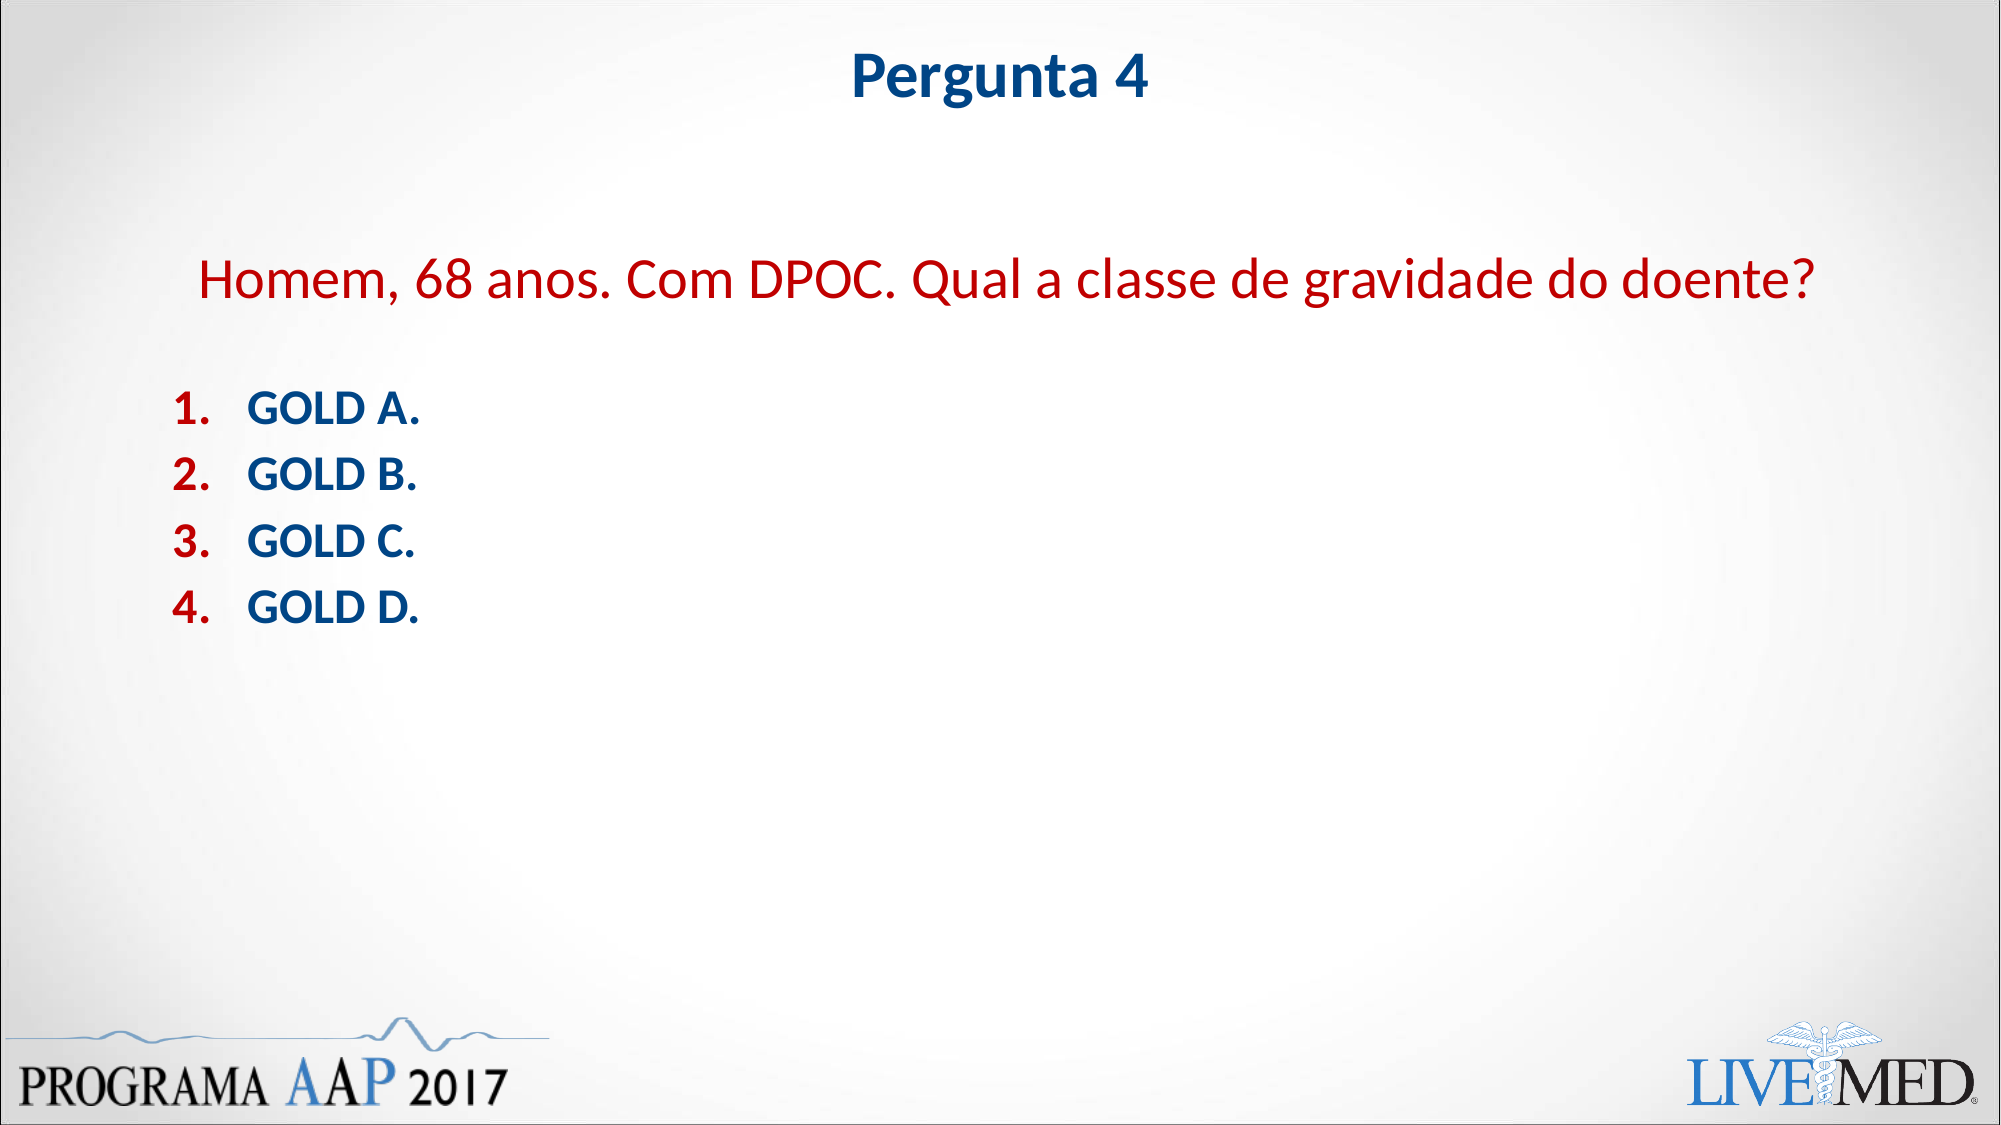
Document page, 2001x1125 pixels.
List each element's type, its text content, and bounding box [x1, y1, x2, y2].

title Pergunta 4 [99, 26, 1900, 126]
list GOLD A. GOLD B. GOLD C. GOLD D. [157, 373, 1858, 920]
picture [0, 0, 2001, 1125]
list Homem, 68 anos. Com DPOC. Qual a classe de gravidade do doente? [157, 149, 1858, 319]
